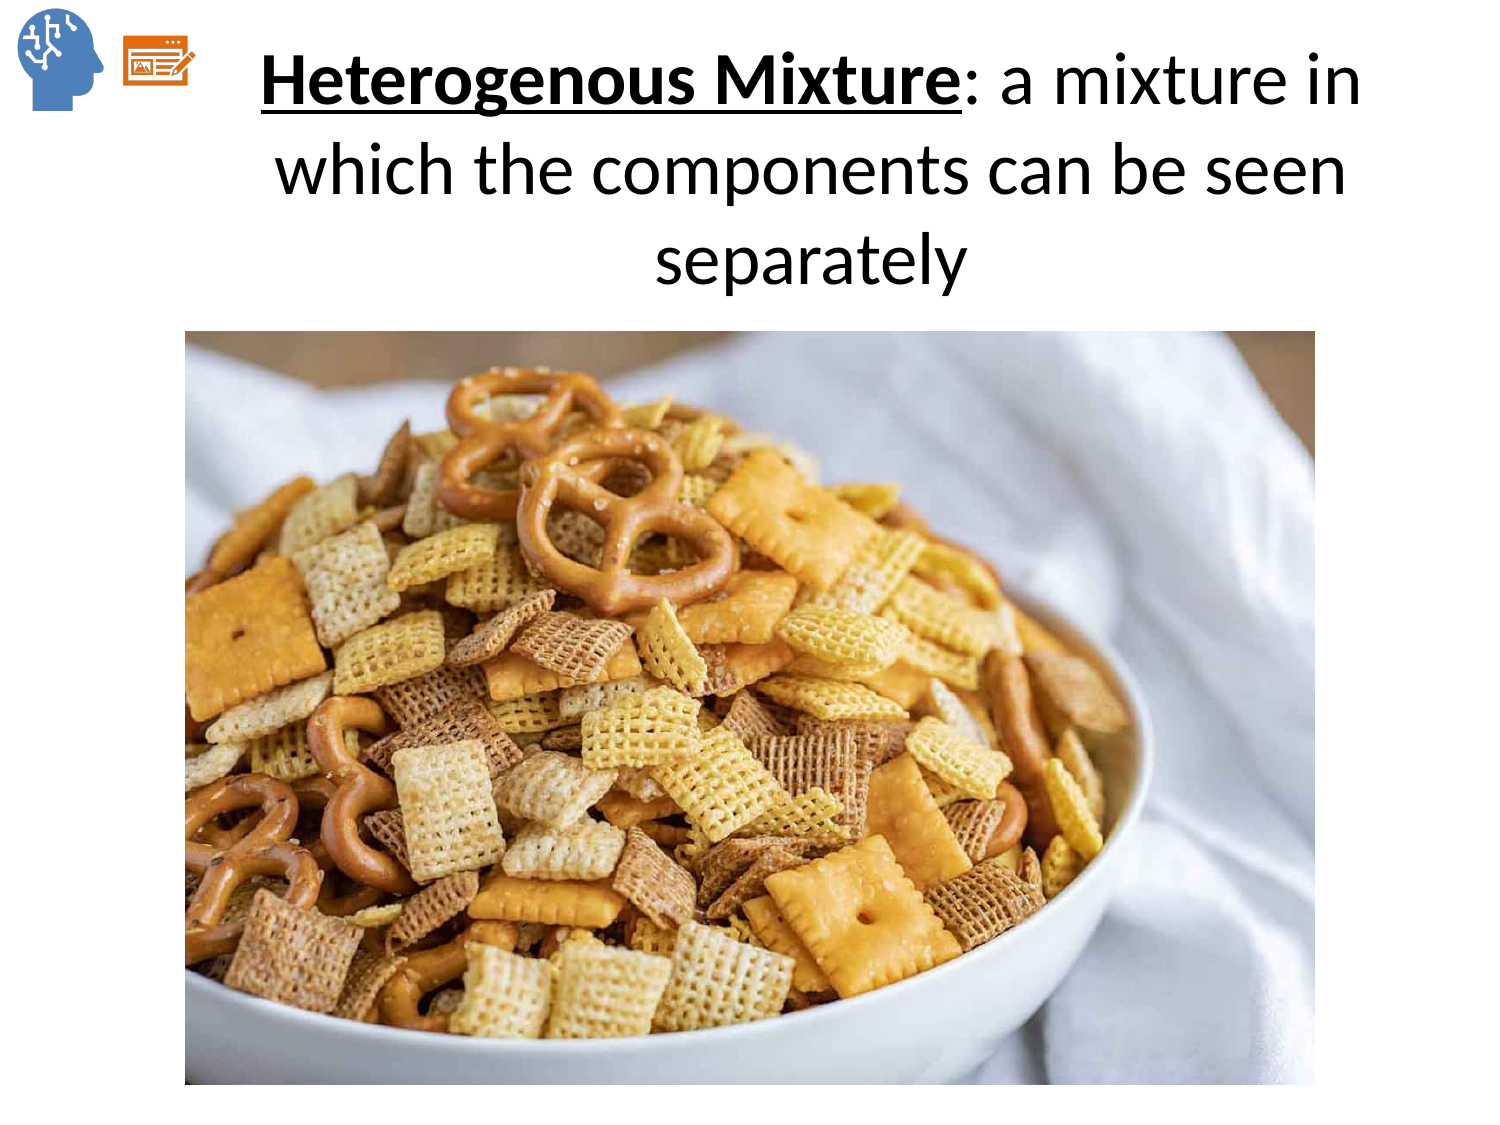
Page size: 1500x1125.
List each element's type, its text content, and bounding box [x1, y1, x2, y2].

picture [120, 21, 197, 99]
text_box Heterogenous Mixture: a mixture in which the components can be seen separately [165, 22, 1459, 353]
text_box [0, 0, 115, 121]
picture [185, 330, 1315, 1085]
